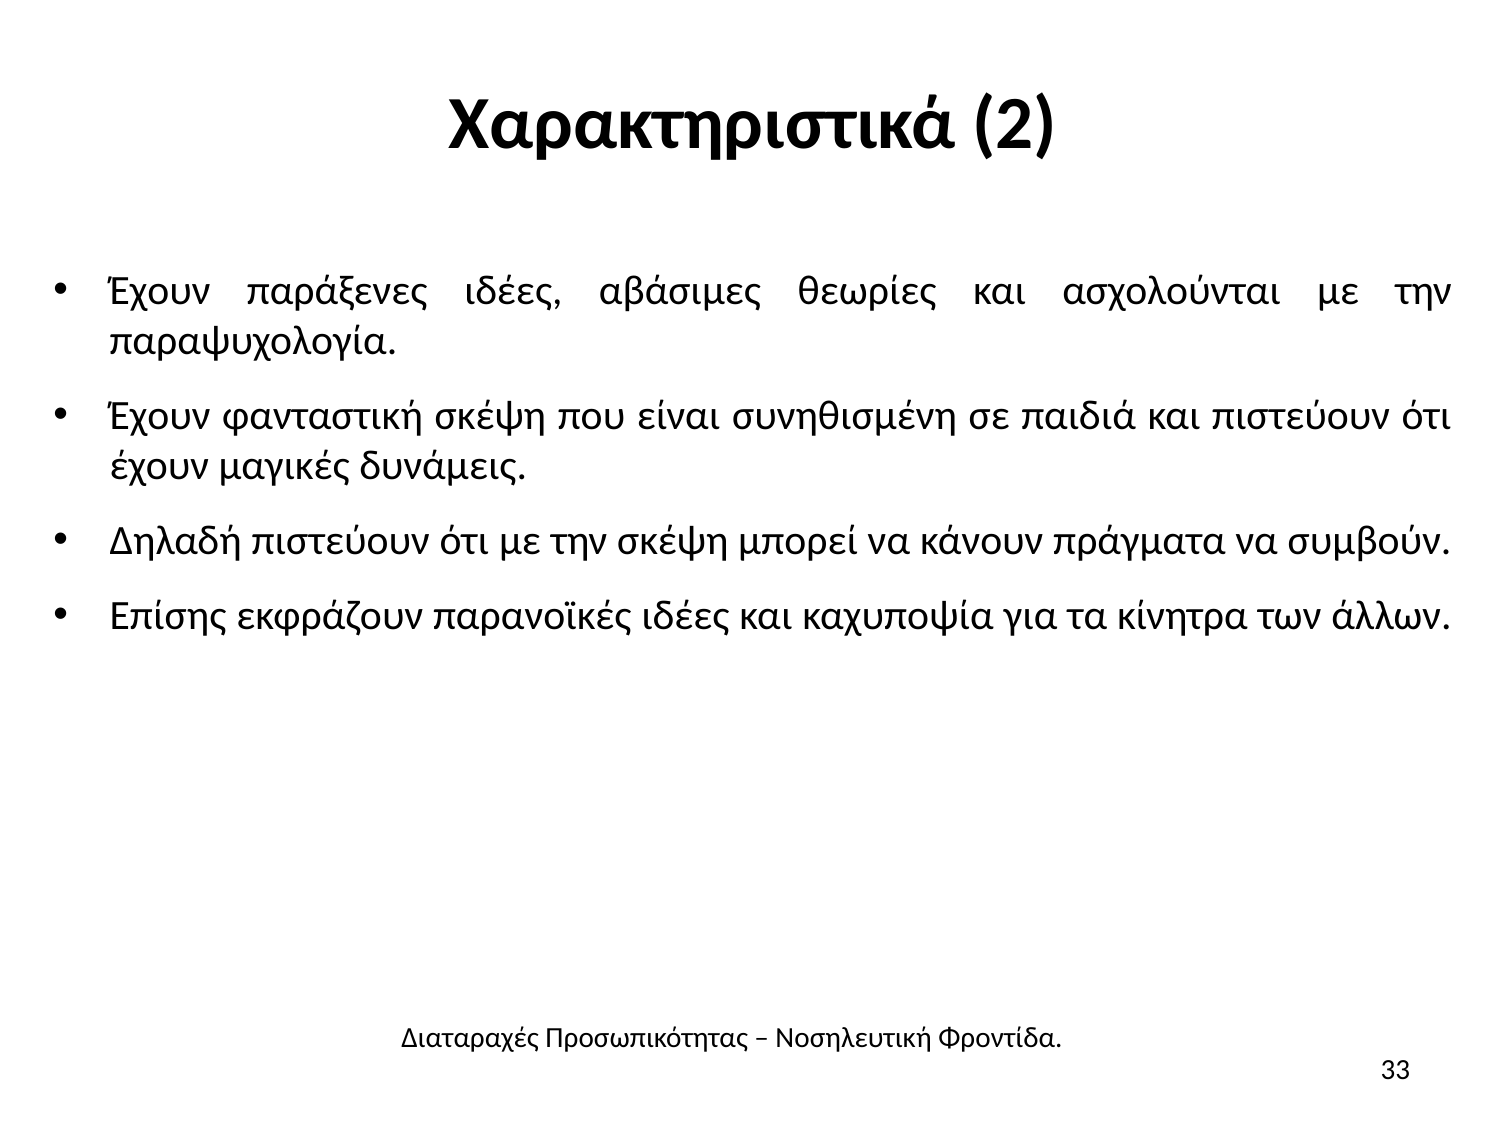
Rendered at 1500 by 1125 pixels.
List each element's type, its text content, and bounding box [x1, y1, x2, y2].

list Έχουν παράξενες ιδέες, αβάσιμες θεωρίες και ασχολούνται με την παραψυχολογία. Έχουν φανταστική σκέψη που είναι συνηθισμένη σε παιδιά και πιστεύουν ότι έχουν μαγικές δυνάμεις. Δηλαδή πιστεύουν ότι με την σκέψη μπορεί να κάνουν πράγματα να συμβούν. Επίσης εκφράζουν παρανοϊκές ιδέες και καχυποψία για τα κίνητρα των άλλων. [38, 255, 1468, 641]
text_box Διαταραχές Προσωπικότητας – Νοσηλευτική Φροντίδα. [53, 1011, 1412, 1094]
title Χαρακτηριστικά (2) [0, 41, 1500, 196]
text_box 33 [1074, 1042, 1425, 1103]
